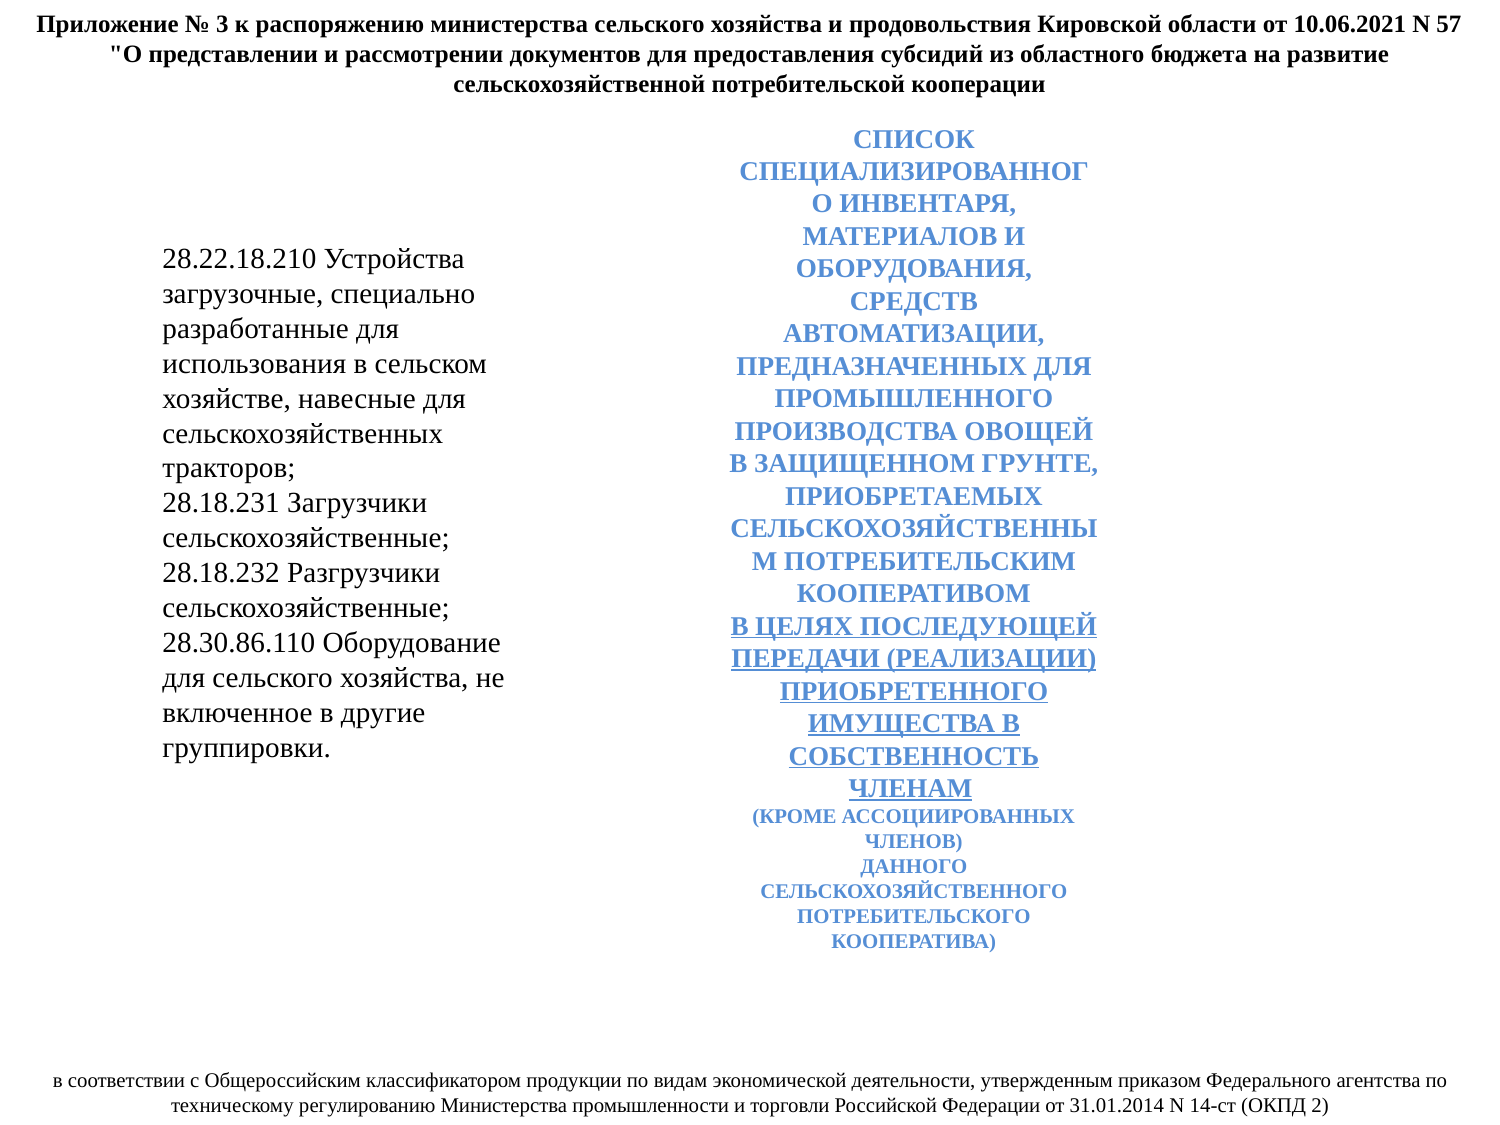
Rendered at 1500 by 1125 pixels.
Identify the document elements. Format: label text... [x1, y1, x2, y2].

text_box СПИСОК СПЕЦИАЛИЗИРОВАННОГО ИНВЕНТАРЯ, МАТЕРИАЛОВ И ОБОРУДОВАНИЯ, СРЕДСТВ АВТОМАТИЗАЦИИ, ПРЕДНАЗНАЧЕННЫХ ДЛЯ ПРОМЫШЛЕННОГО ПРОИЗВОДСТВА ОВОЩЕЙ В ЗАЩИЩЕННОМ ГРУНТЕ, ПРИОБРЕТАЕМЫХ СЕЛЬСКОХОЗЯЙСТВЕННЫМ ПОТРЕБИТЕЛЬСКИМ КООПЕРАТИВОМ В ЦЕЛЯХ ПОСЛЕДУЮЩЕЙ ПЕРЕДАЧИ (РЕАЛИЗАЦИИ) ПРИОБРЕТЕННОГО ИМУЩЕСТВА В СОБСТВЕННОСТЬ ЧЛЕНАМ (КРОМЕ АССОЦИИРОВАННЫХ ЧЛЕНОВ) ДАННОГО СЕЛЬСКОХОЗЯЙСТВЕННОГО ПОТРЕБИТЕЛЬСКОГО КООПЕРАТИВА) [714, 113, 1114, 961]
text_box в соответствии с Общероссийским классификатором продукции по видам экономической деятельности, утвержденным приказом Федерального агентства по техническому регулированию Министерства промышленности и торговли Российской Федерации от 31.01.2014 N 14-ст (ОКПД 2) [0, 1059, 1500, 1124]
text_box 28.22.18.210 Устройства загрузочные, специально разработанные для использования в сельском хозяйстве, навесные для сельскохозяйственных тракторов; 28.18.231 Загрузчики сельскохозяйственные; 28.18.232 Разгрузчики сельскохозяйственные; 28.30.86.110 Оборудование для сельского хозяйства, не включенное в другие группировки. [147, 231, 550, 771]
text_box Приложение № 3 к распоряжению министерства сельского хозяйства и продовольствия Кировской области от 10.06.2021 N 57 "О представлении и рассмотрении документов для предоставления субсидий из областного бюджета на развитие сельскохозяйственной потребительской кооперации [0, 0, 1500, 105]
